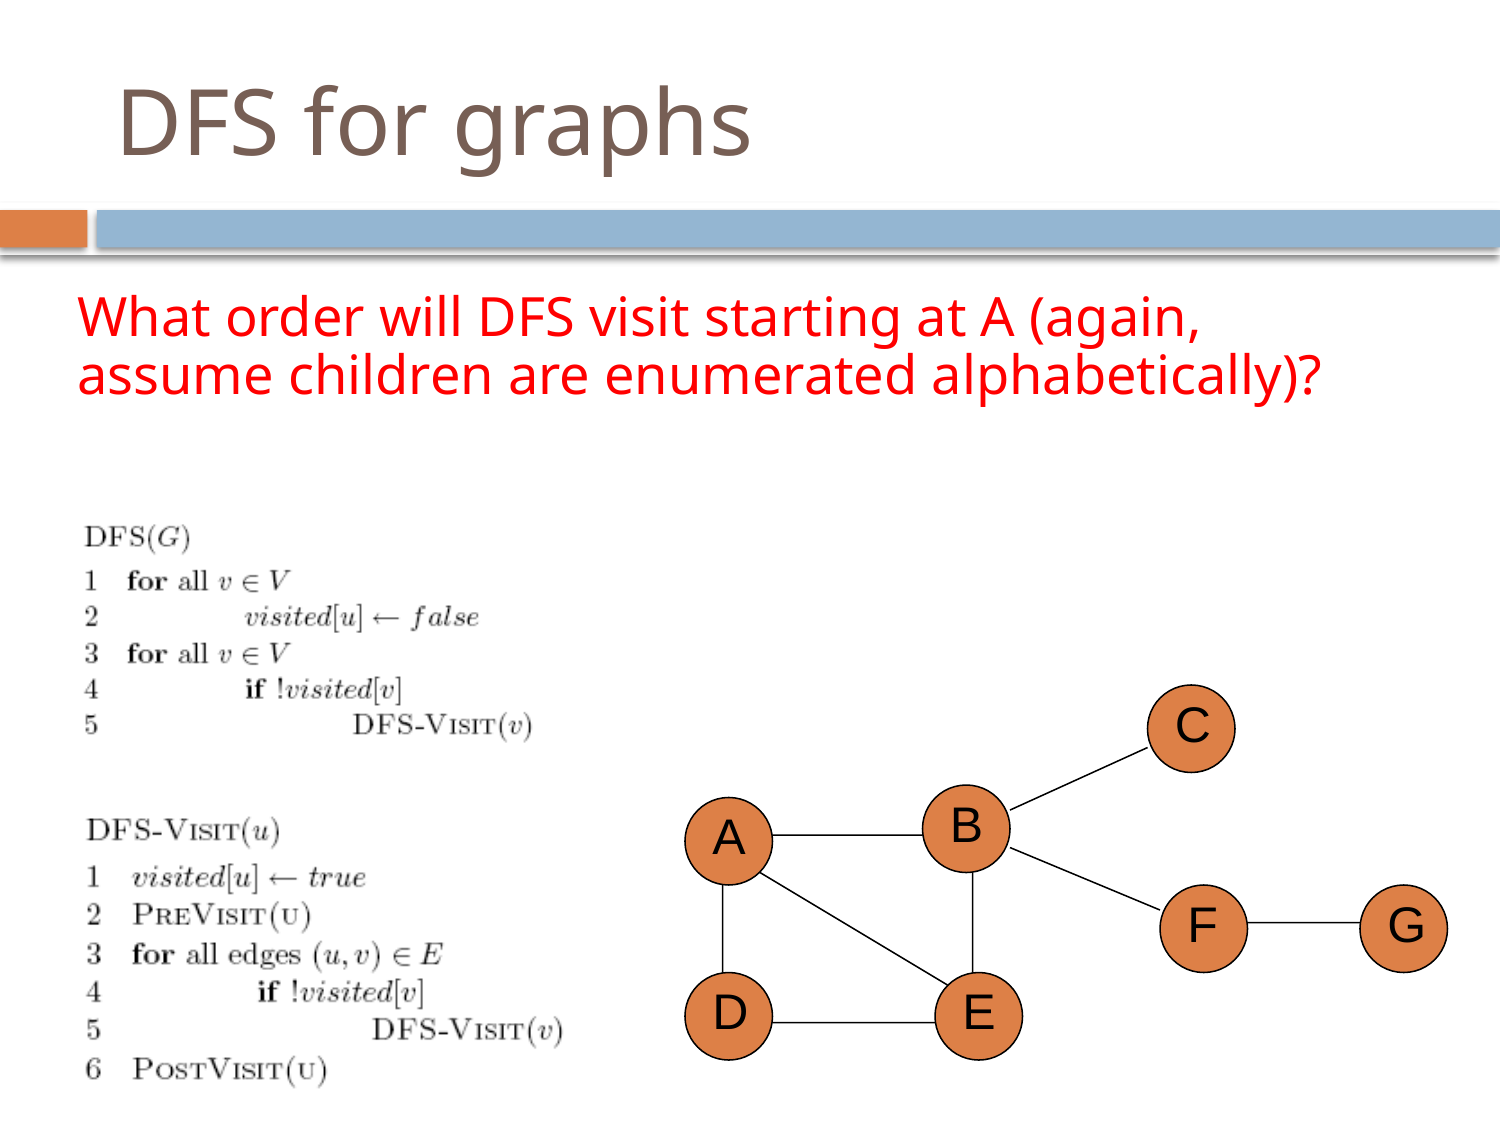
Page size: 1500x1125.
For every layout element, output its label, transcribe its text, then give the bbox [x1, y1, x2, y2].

title DFS for graphs [100, 37, 1438, 200]
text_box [684, 797, 773, 886]
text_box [1359, 884, 1448, 973]
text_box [1159, 884, 1248, 973]
picture [81, 517, 541, 748]
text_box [1147, 684, 1236, 773]
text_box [934, 972, 1023, 1061]
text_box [684, 972, 773, 1061]
list What order will DFS visit starting at A (again, assume children are enumerated alphabetically)? [62, 282, 1425, 488]
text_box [922, 784, 1011, 873]
picture [81, 809, 568, 1095]
